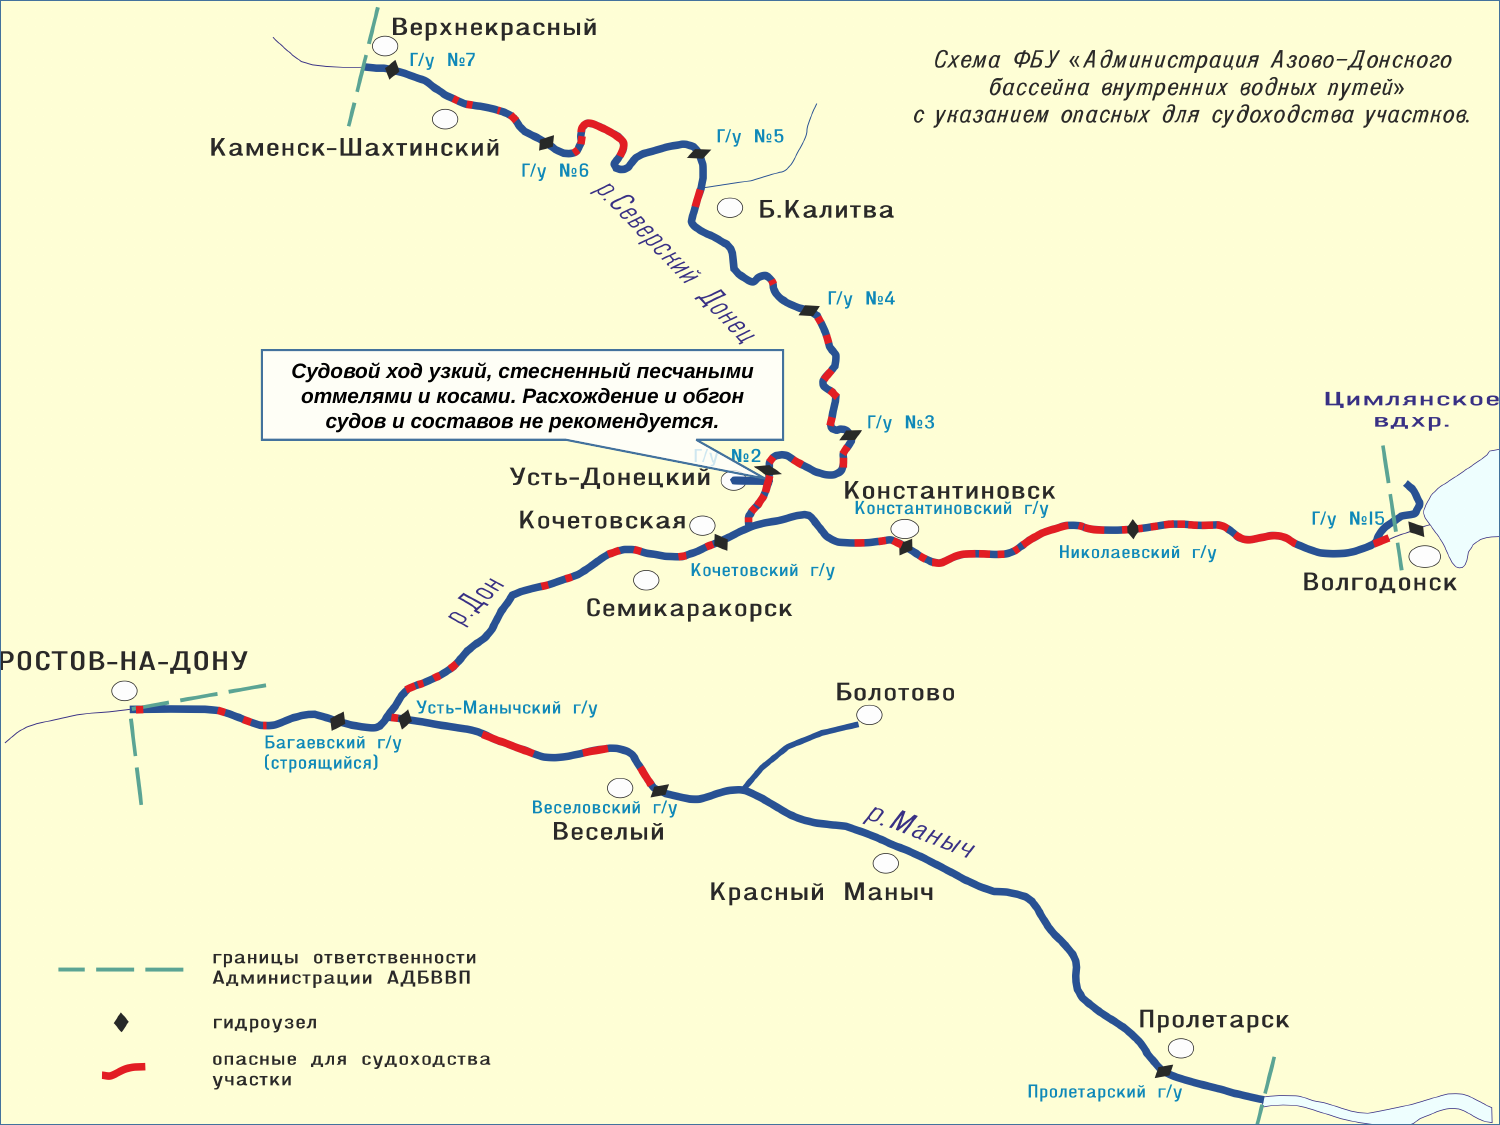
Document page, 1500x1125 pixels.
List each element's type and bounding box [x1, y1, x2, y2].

text_box [0, 0, 1500, 1125]
